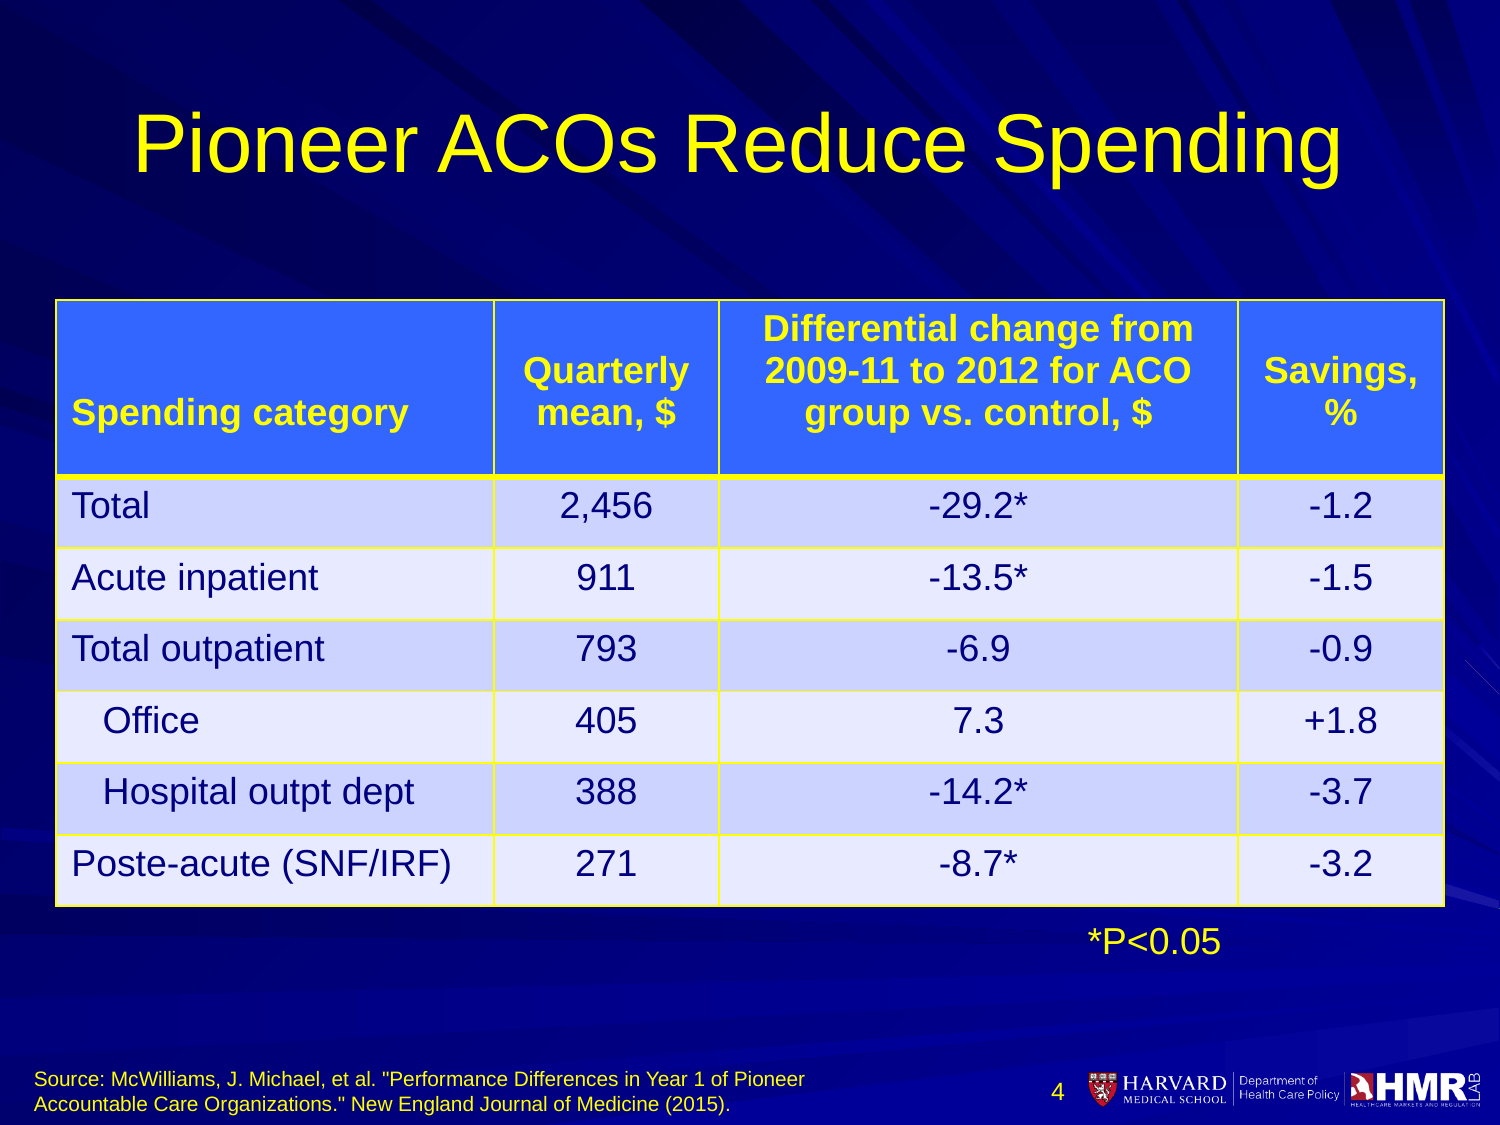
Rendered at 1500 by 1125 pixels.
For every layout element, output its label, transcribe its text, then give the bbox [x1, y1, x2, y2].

table_cell Total outpatient [57, 621, 493, 691]
text_box *P<0.05 [1072, 909, 1237, 970]
picture [1088, 1071, 1481, 1110]
table_cell -0.9 [1239, 621, 1443, 691]
text_box Source: McWilliams, J. Michael, et al. "Performance Differences in Year 1 of Pioneer Accountable Care Organizations." New England Journal of Medicine (2015). [15, 1065, 845, 1116]
table_cell Poste-acute (SNF/IRF) [57, 836, 493, 905]
slide_number 4 [729, 1038, 1080, 1113]
table_cell Hospital outpt dept [57, 764, 493, 834]
table_cell 388 [495, 764, 718, 834]
table_cell -1.2 [1239, 480, 1443, 547]
title Pioneer ACOs Reduce Spending [75, 45, 1425, 234]
table_header Differential change from 2009-11 to 2012 for ACO group vs. control, $ [720, 301, 1237, 474]
table_cell -13.5* [720, 549, 1237, 619]
table_cell -3.7 [1239, 764, 1443, 834]
table_cell 405 [495, 692, 718, 762]
table_cell 271 [495, 836, 718, 905]
table_cell 7.3 [720, 692, 1237, 762]
table_cell Acute inpatient [57, 549, 493, 619]
table_cell -1.5 [1239, 549, 1443, 619]
table_header Quarterly mean, $ [495, 301, 718, 474]
table_cell 2,456 [495, 480, 718, 547]
table_cell -29.2* [720, 480, 1237, 547]
table_cell -6.9 [720, 621, 1237, 691]
table_cell 793 [495, 621, 718, 691]
table_cell +1.8 [1239, 692, 1443, 762]
table_cell Office [57, 692, 493, 762]
table_cell Total [57, 480, 493, 547]
table_header Spending category [57, 301, 493, 474]
table_header Savings, % [1239, 301, 1443, 474]
table_cell -8.7* [720, 836, 1237, 905]
table_cell -14.2* [720, 764, 1237, 834]
table_cell -3.2 [1239, 836, 1443, 905]
table_cell 911 [495, 549, 718, 619]
